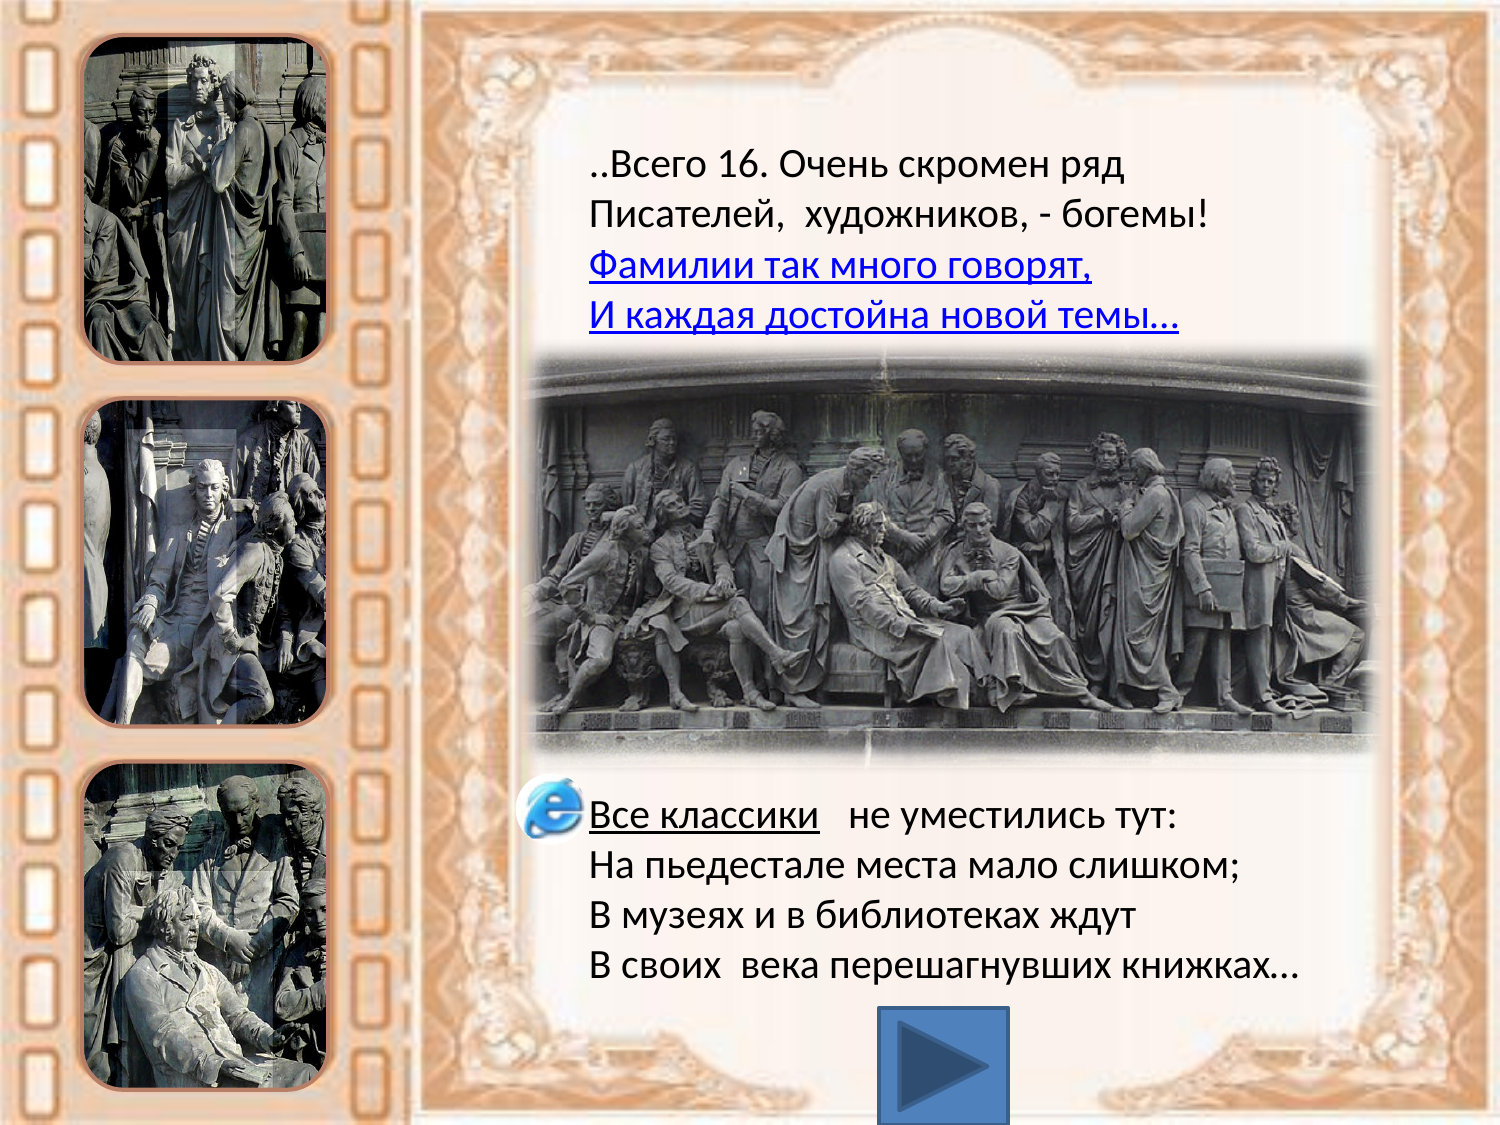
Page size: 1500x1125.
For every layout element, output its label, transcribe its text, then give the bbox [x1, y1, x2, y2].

text_box ..Всего 16. Очень скромен ряд Писателей, художников, - богемы! Фамилии так много говорят, И каждая достойна новой темы… Все классики не уместились тут: На пьедестале места мало слишком; В музеях и в библиотеках ждут В своих века перешагнувших книжках… [574, 128, 1351, 338]
text_box ..Всего 16. Очень скромен ряд Писателей, художников, - богемы! Фамилии так много говорят, И каждая достойна новой темы… Все классики не уместились тут: На пьедестале места мало слишком; В музеях и в библиотеках ждут В своих века перешагнувших книжках… [574, 782, 1351, 994]
text_box [877, 1006, 1010, 1125]
text_box [79, 759, 331, 1092]
text_box [79, 396, 331, 729]
picture [0, 0, 1500, 1125]
text_box [79, 32, 331, 366]
